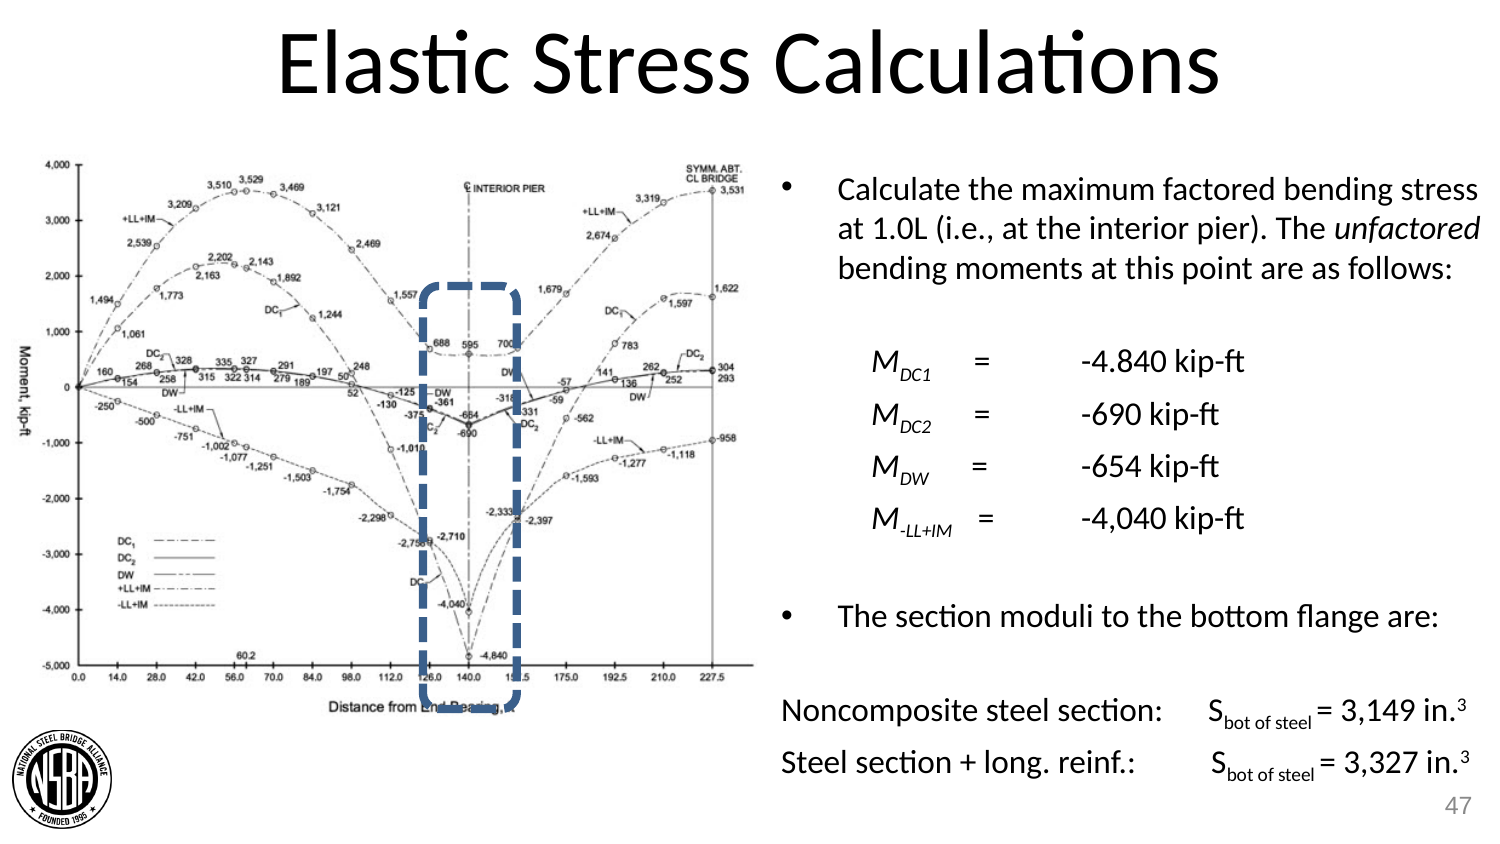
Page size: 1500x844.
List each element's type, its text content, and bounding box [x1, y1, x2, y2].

list Calculate the maximum factored bending stress at 1.0L (i.e., at the interior pier). The unfactored bending moments at this point are as follows: MDC1 = -4.840 kip-ft MDC2 = -690 kip-ft MDW = -654 kip-ft M-LL+IM = -4,040 kip-ft The section moduli to the bottom flange are: Noncomposite steel section: Sbot of steel = 3,149 in.3 Steel section + long. reinf.: Sbot of steel = 3,327 in.3 [766, 159, 1500, 810]
slide_number 47 [1137, 810, 1488, 828]
title Elastic Stress Calculations [75, 0, 1425, 135]
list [10, 145, 767, 731]
picture [12, 731, 112, 829]
